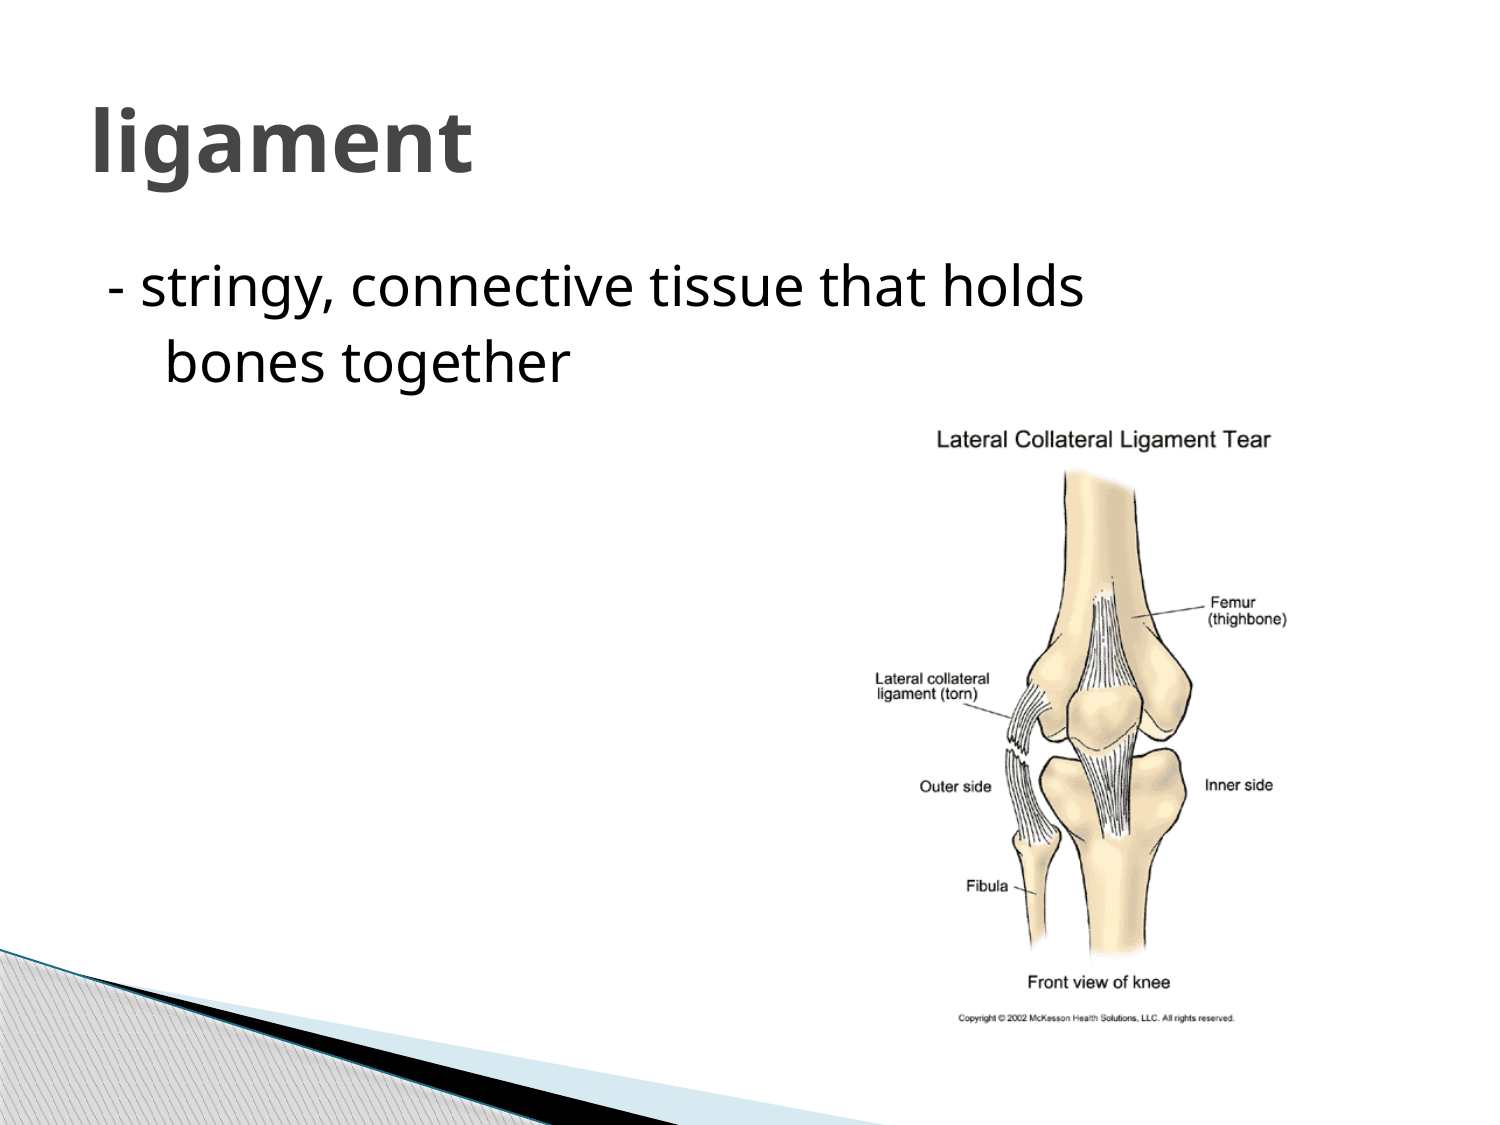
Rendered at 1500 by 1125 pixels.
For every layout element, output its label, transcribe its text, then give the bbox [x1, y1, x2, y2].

list - stringy, connective tissue that holds bones together [75, 243, 1425, 986]
picture [799, 412, 1407, 1035]
title ligament [75, 45, 1425, 233]
